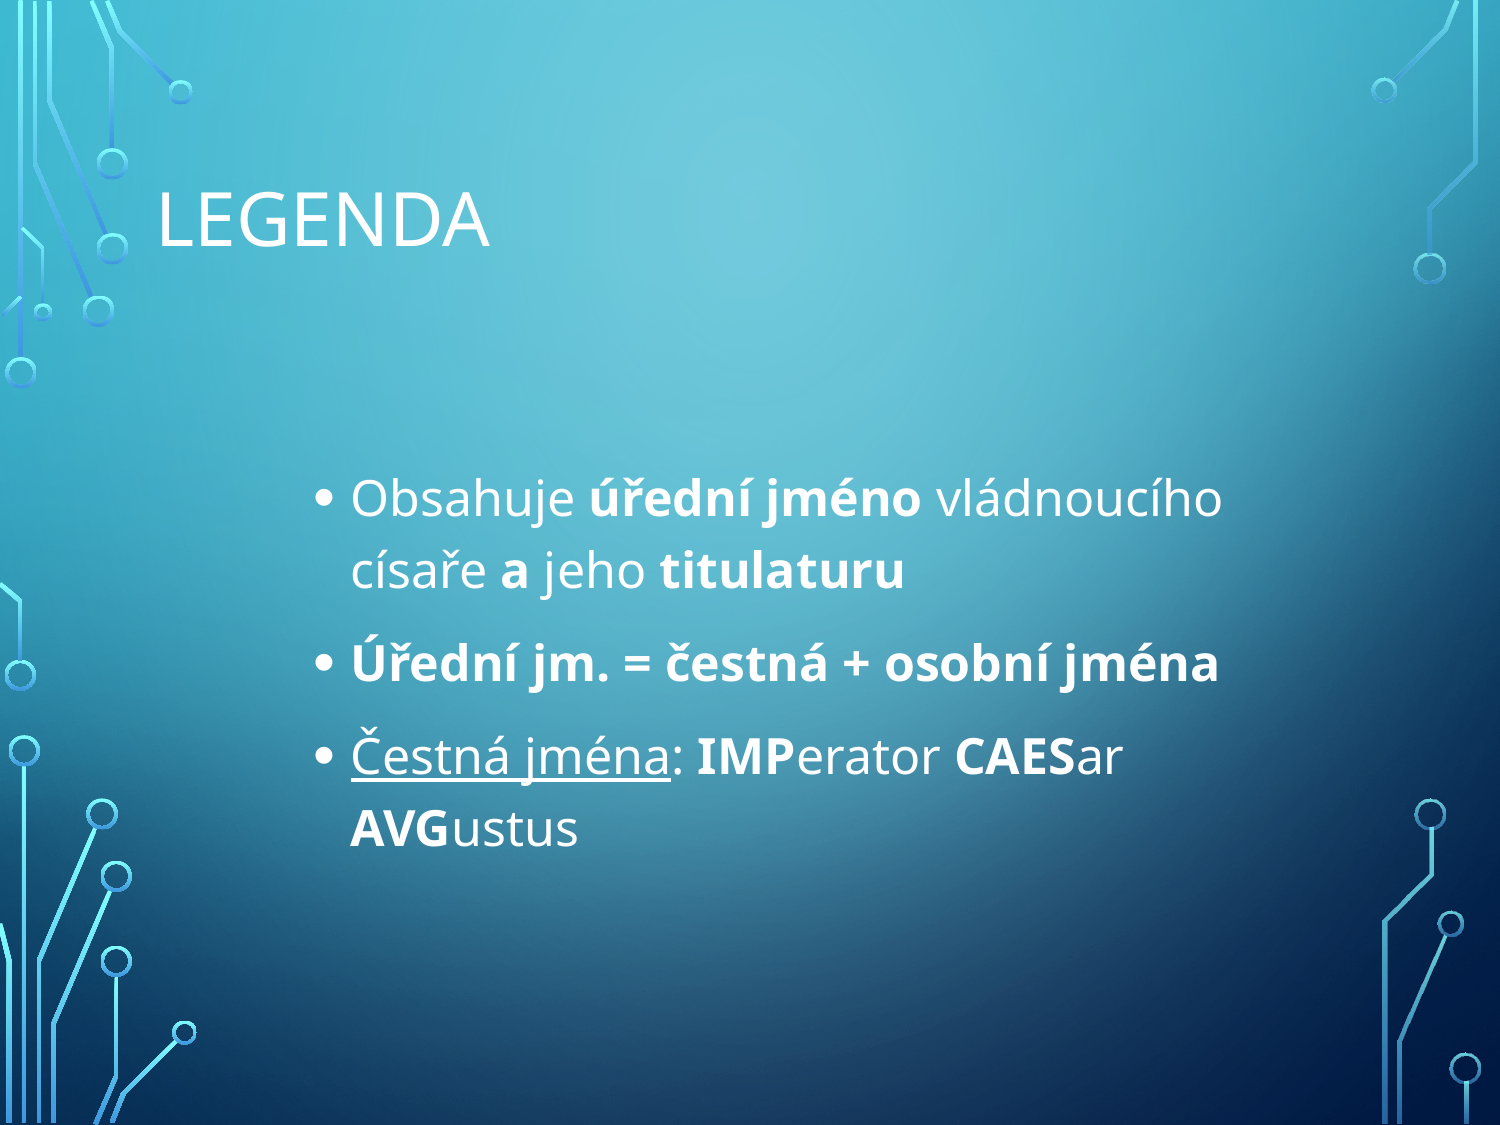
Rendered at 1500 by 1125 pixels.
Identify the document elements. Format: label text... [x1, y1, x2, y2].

title Legenda [140, 101, 1360, 344]
list Obsahuje úřední jméno vládnoucího císaře a jeho titulaturu Úřední jm. = čestná + osobní jména Čestná jména: IMPerator CAESar AVGustus [298, 447, 1245, 906]
